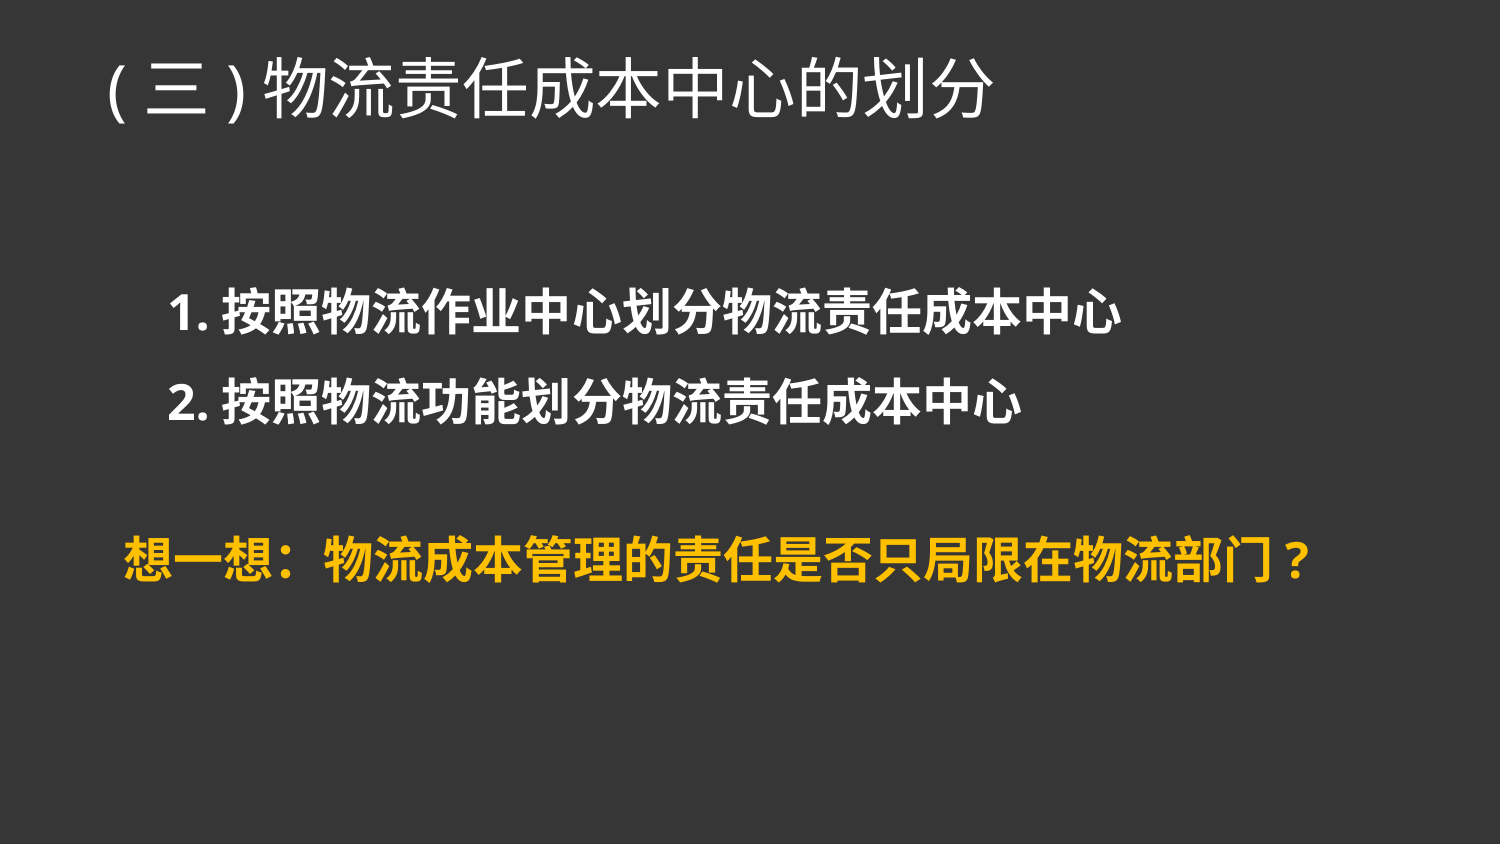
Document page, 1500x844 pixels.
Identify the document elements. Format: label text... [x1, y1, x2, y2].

text_box 想一想：物流成本管理的责任是否只局限在物流部门? [58, 520, 1488, 596]
text_box 1.按照物流作业中心划分物流责任成本中心 2.按照物流功能划分物流责任成本中心 [152, 242, 1315, 438]
text_box (三)物流责任成本中心的划分 [92, 39, 1271, 134]
